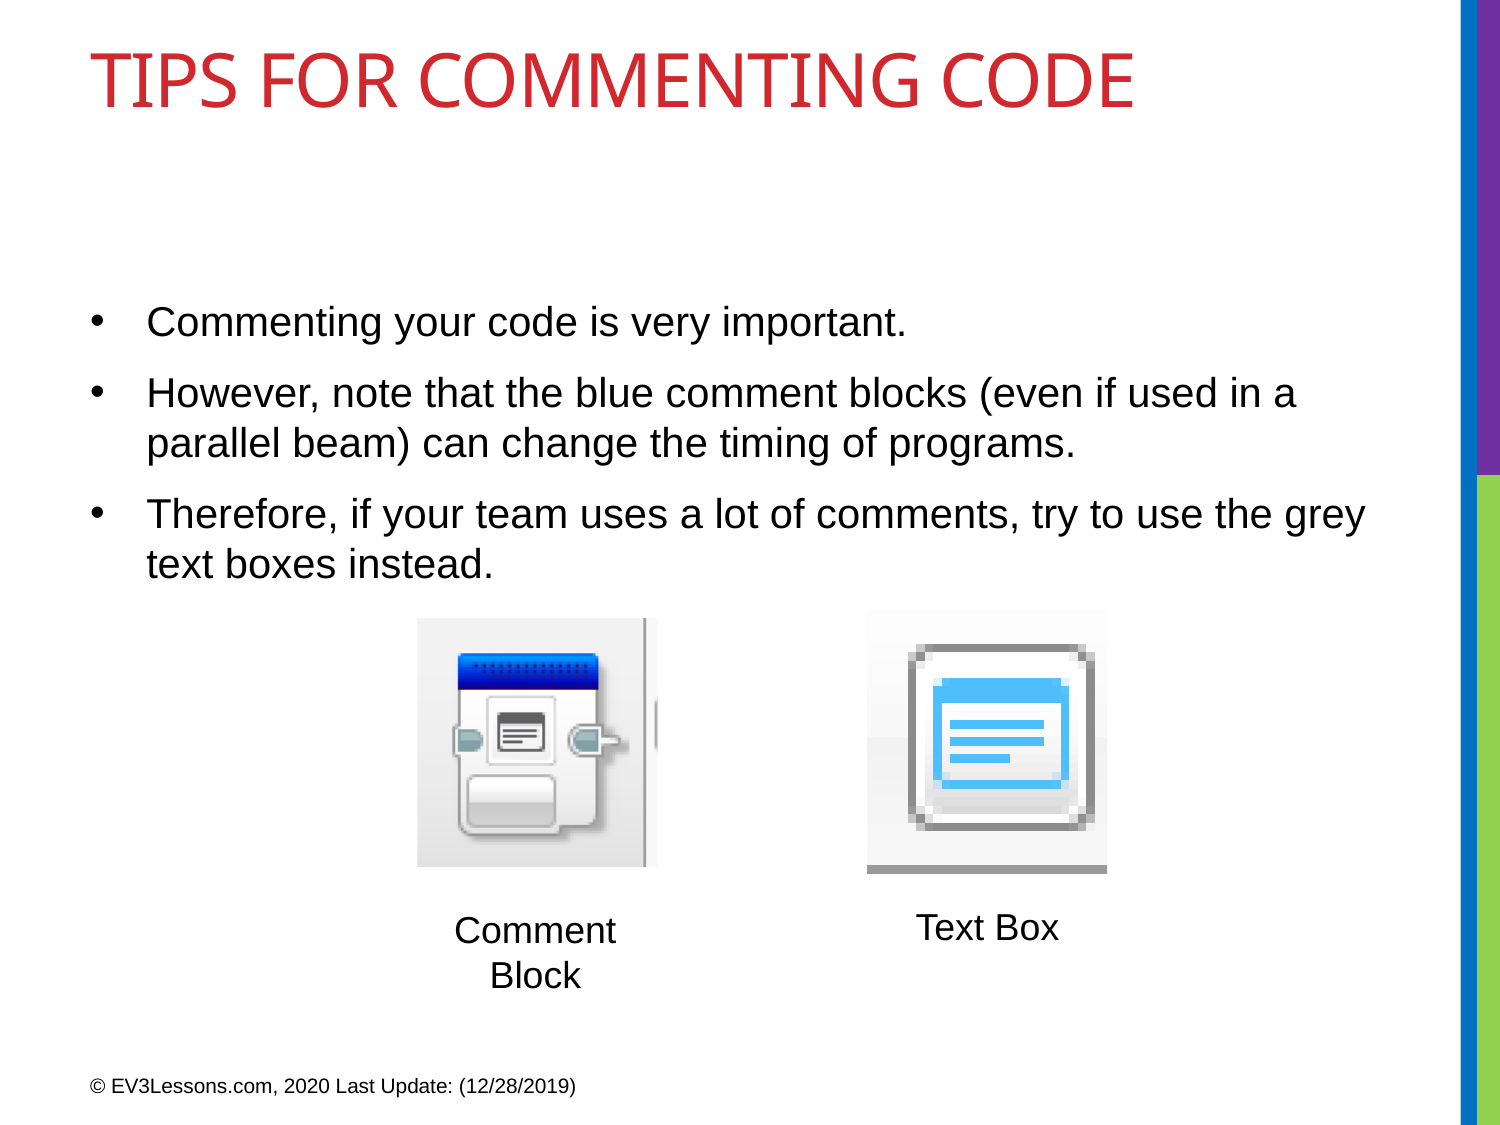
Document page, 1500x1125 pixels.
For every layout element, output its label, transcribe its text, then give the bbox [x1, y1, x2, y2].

footer © EV3Lessons.com, 2020 Last Update: (12/28/2019) [75, 1065, 638, 1112]
picture [866, 610, 1108, 875]
text_box Text Box [867, 895, 1108, 956]
list Commenting your code is very important. However, note that the blue comment blocks (even if used in a parallel beam) can change the timing of programs. Therefore, if your team uses a lot of comments, try to use the grey text boxes instead. [75, 287, 1428, 1005]
title TIPS FOR COMMENTING CODE [75, 25, 1428, 250]
picture [416, 618, 658, 867]
text_box Comment Block [414, 898, 656, 1004]
